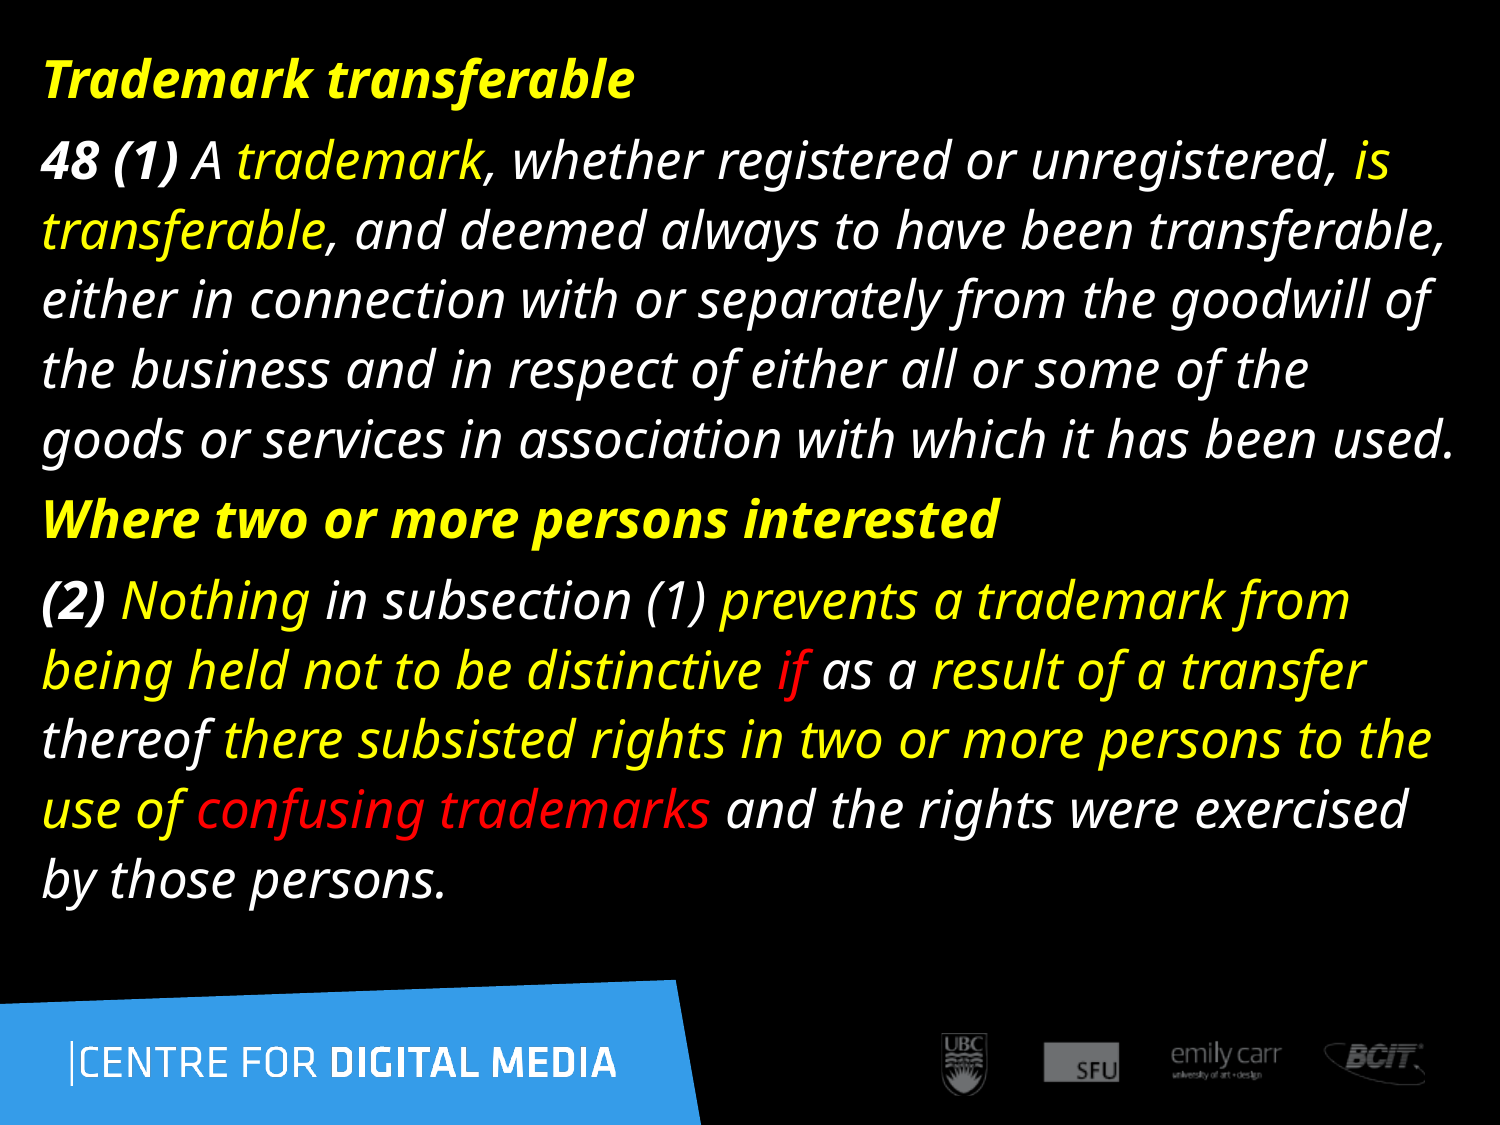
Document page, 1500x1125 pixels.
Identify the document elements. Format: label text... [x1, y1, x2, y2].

list Trademark transferable 48 (1) A trademark, whether registered or unregistered, is transferable, and deemed always to have been transferable, either in connection with or separately from the goodwill of the business and in respect of either all or some of the goods or services in association with which it has been used. Where two or more persons interested (2) Nothing in subsection (1) prevents a trademark from being held not to be distinctive if as a result of a transfer thereof there subsisted rights in two or more persons to the use of confusing trademarks and the rights were exercised by those persons. [29, 27, 1479, 957]
